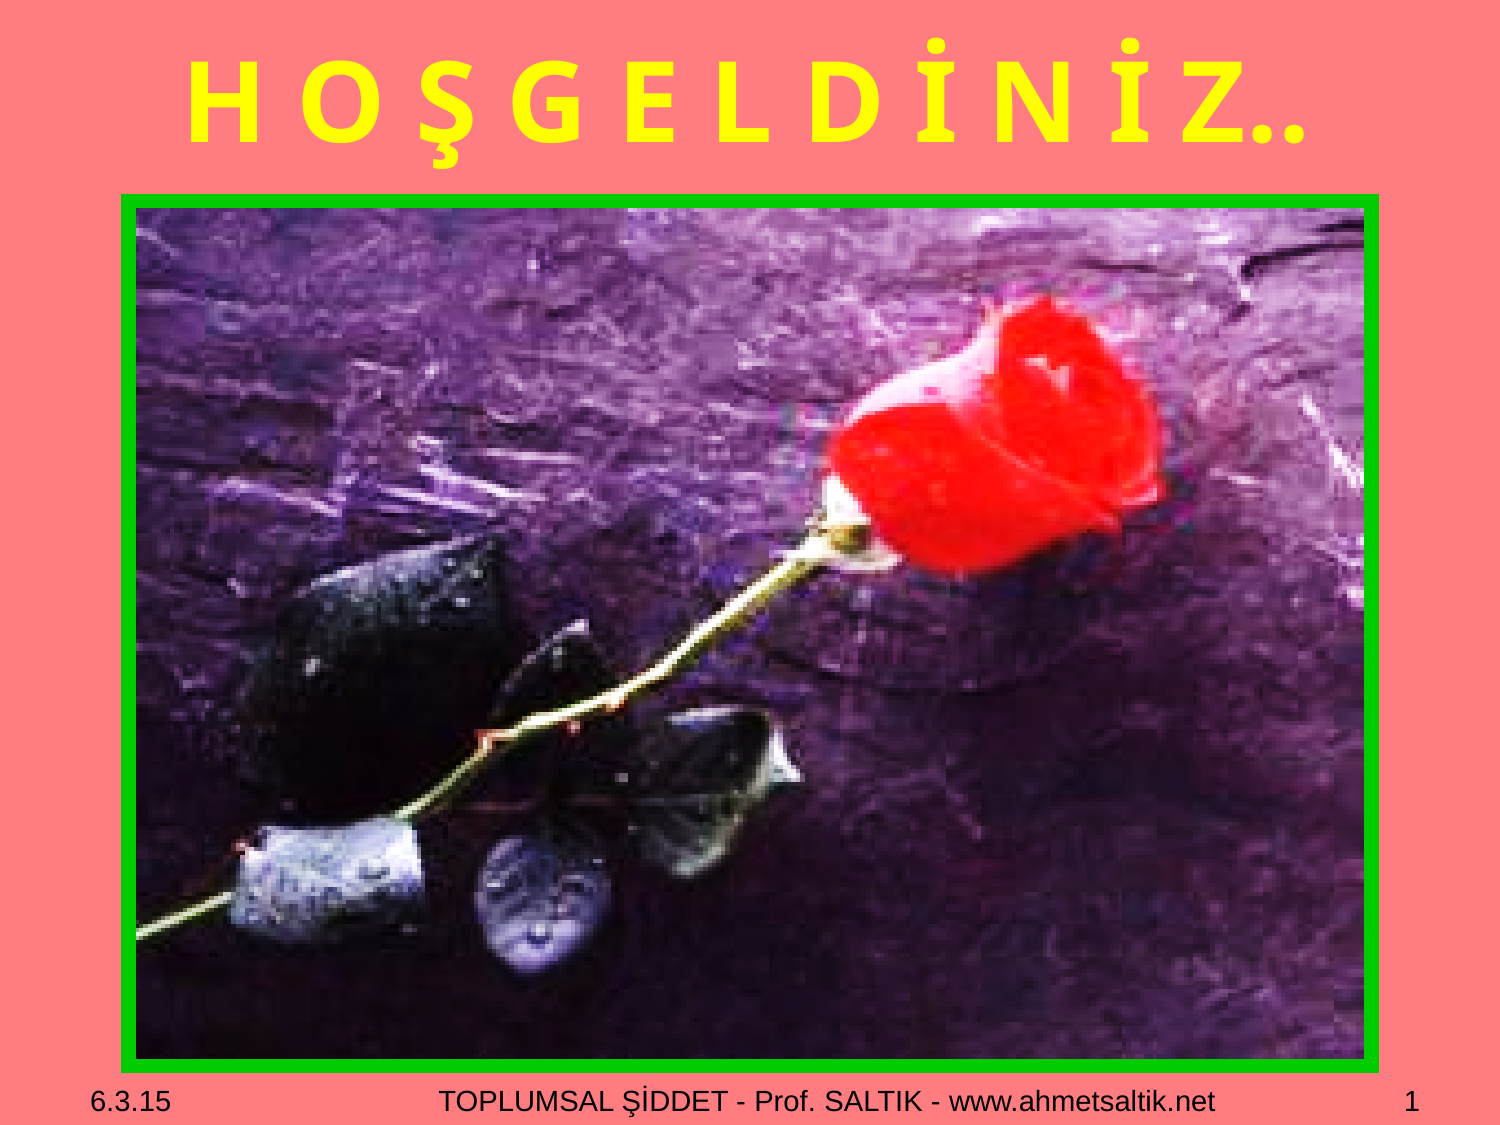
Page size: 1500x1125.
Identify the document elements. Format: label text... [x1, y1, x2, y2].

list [135, 207, 1365, 1059]
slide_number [74, 1074, 407, 1125]
footer TOPLUMSAL ŞİDDET - Prof. SALTIK - www.ahmetsaltik.net [407, 1074, 1084, 1125]
title H O Ş G E L D İ N İ Z.. [0, 0, 1500, 211]
slide_number 1 [1084, 1074, 1436, 1125]
